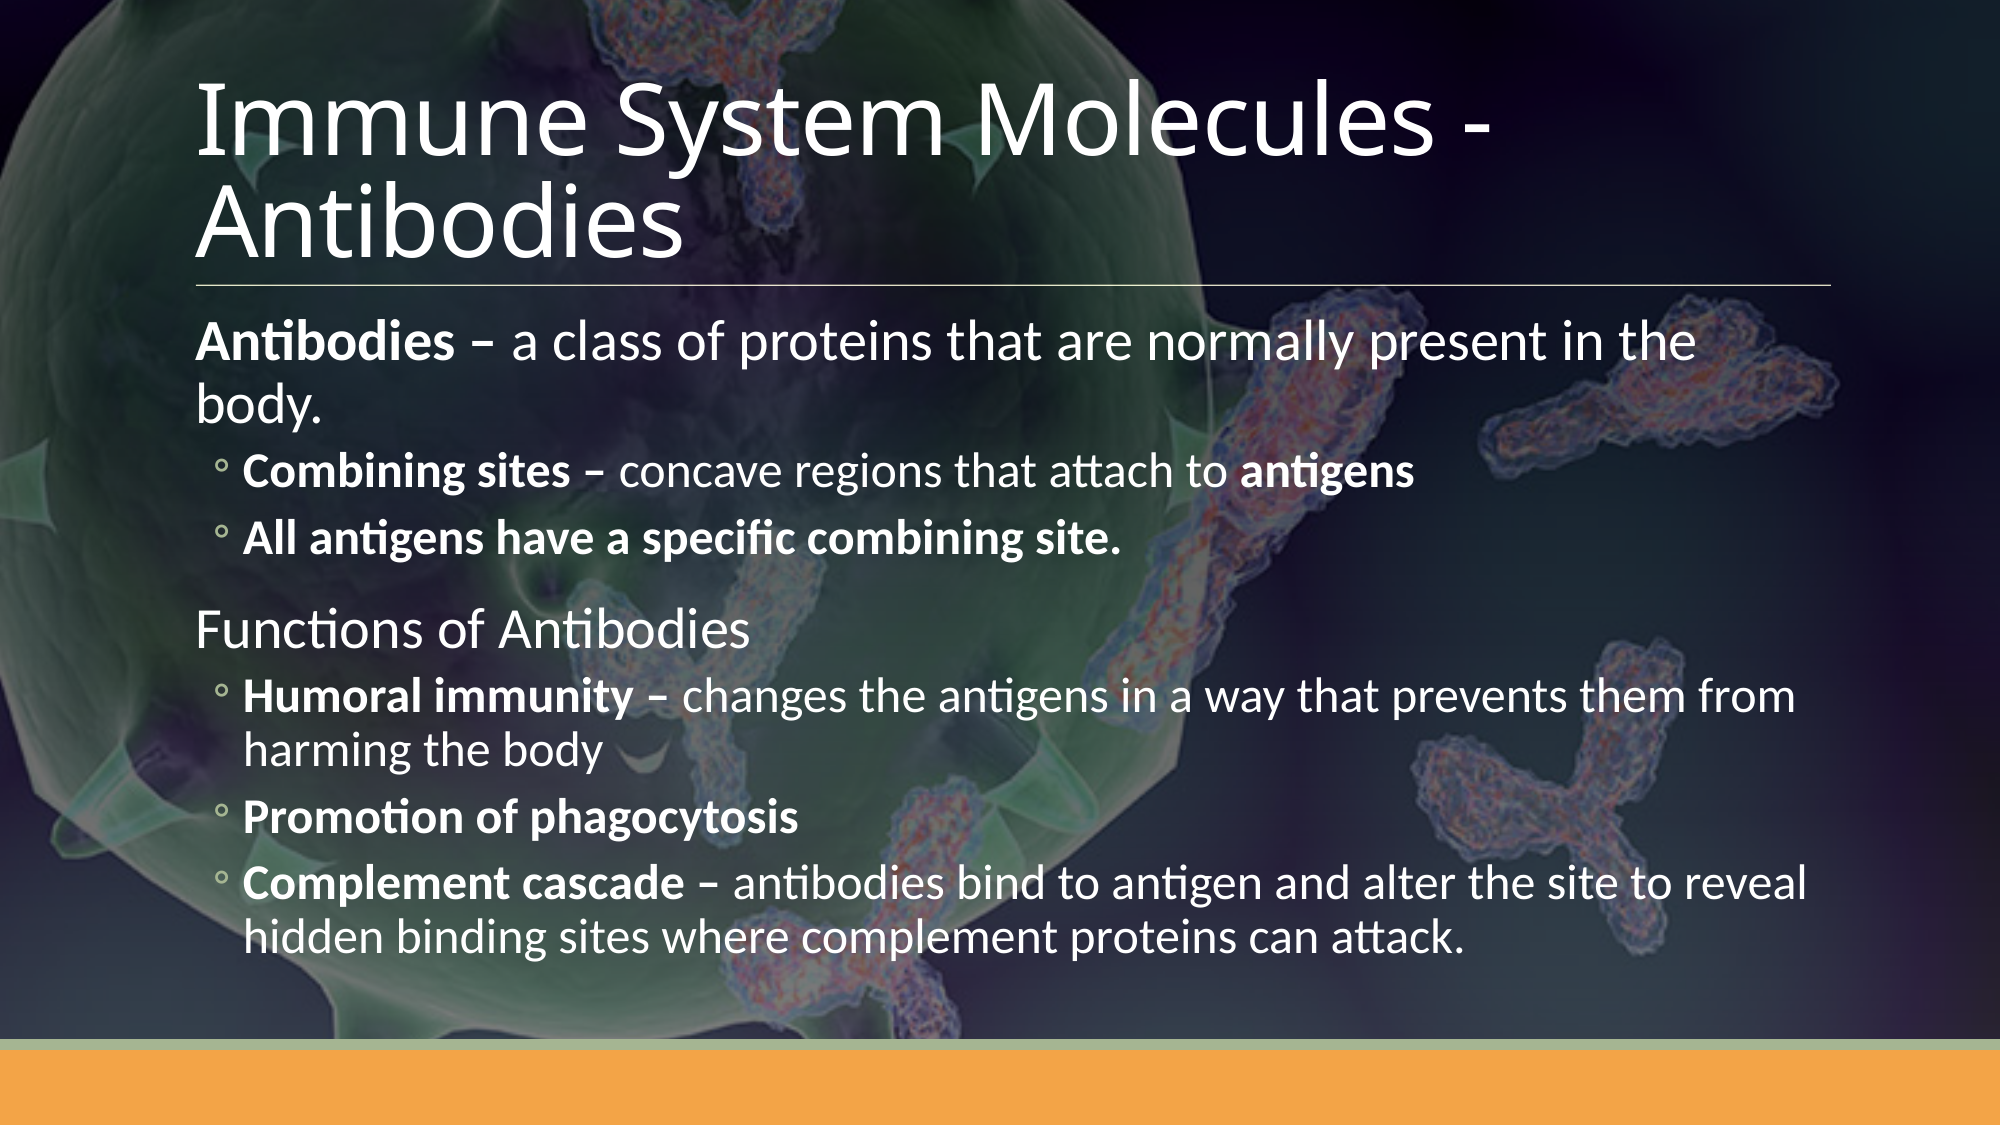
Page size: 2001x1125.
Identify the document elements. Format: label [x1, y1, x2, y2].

list [0, 0, 2000, 1125]
